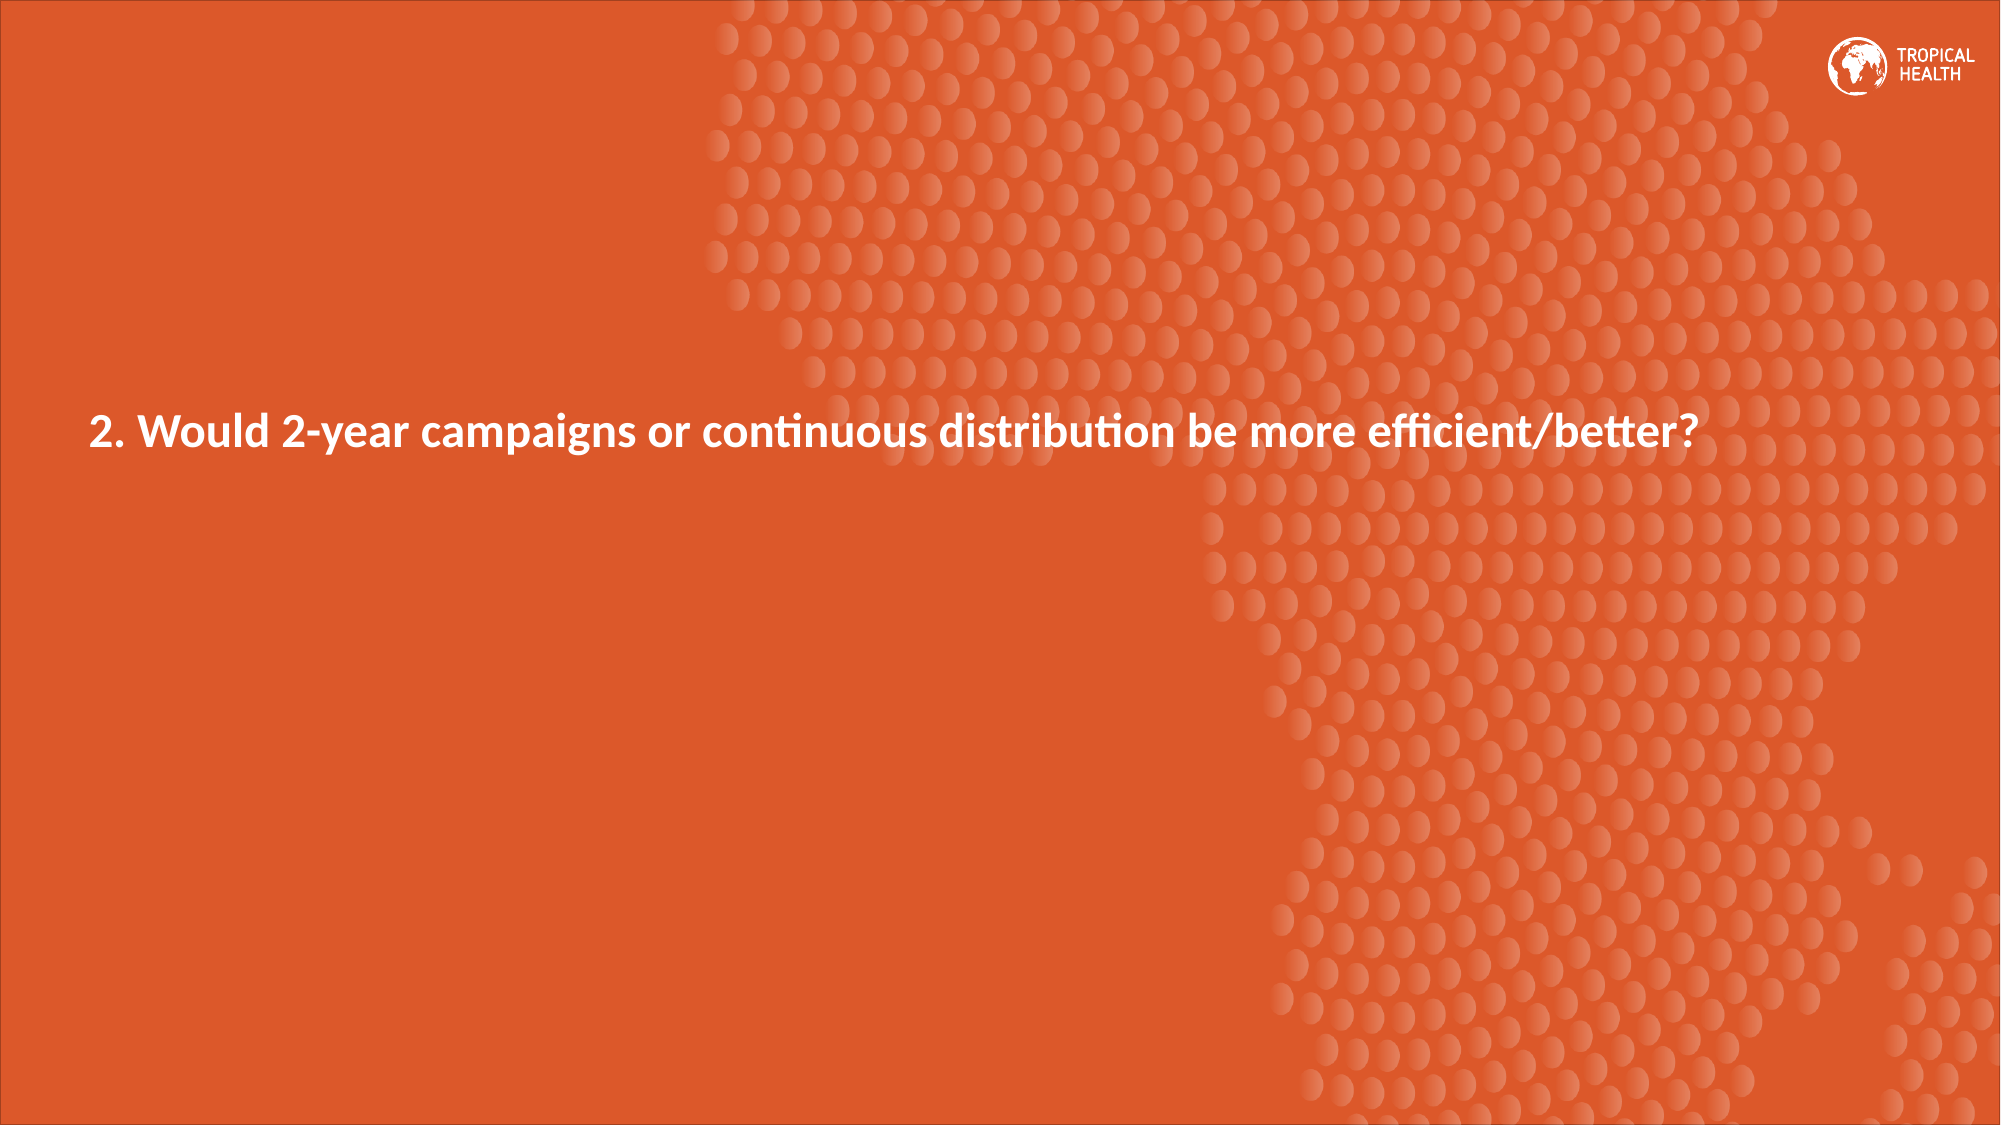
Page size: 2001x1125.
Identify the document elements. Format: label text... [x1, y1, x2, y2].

title 2. Would 2-year campaigns or continuous distribution be more efficient/better? [73, 397, 1799, 539]
